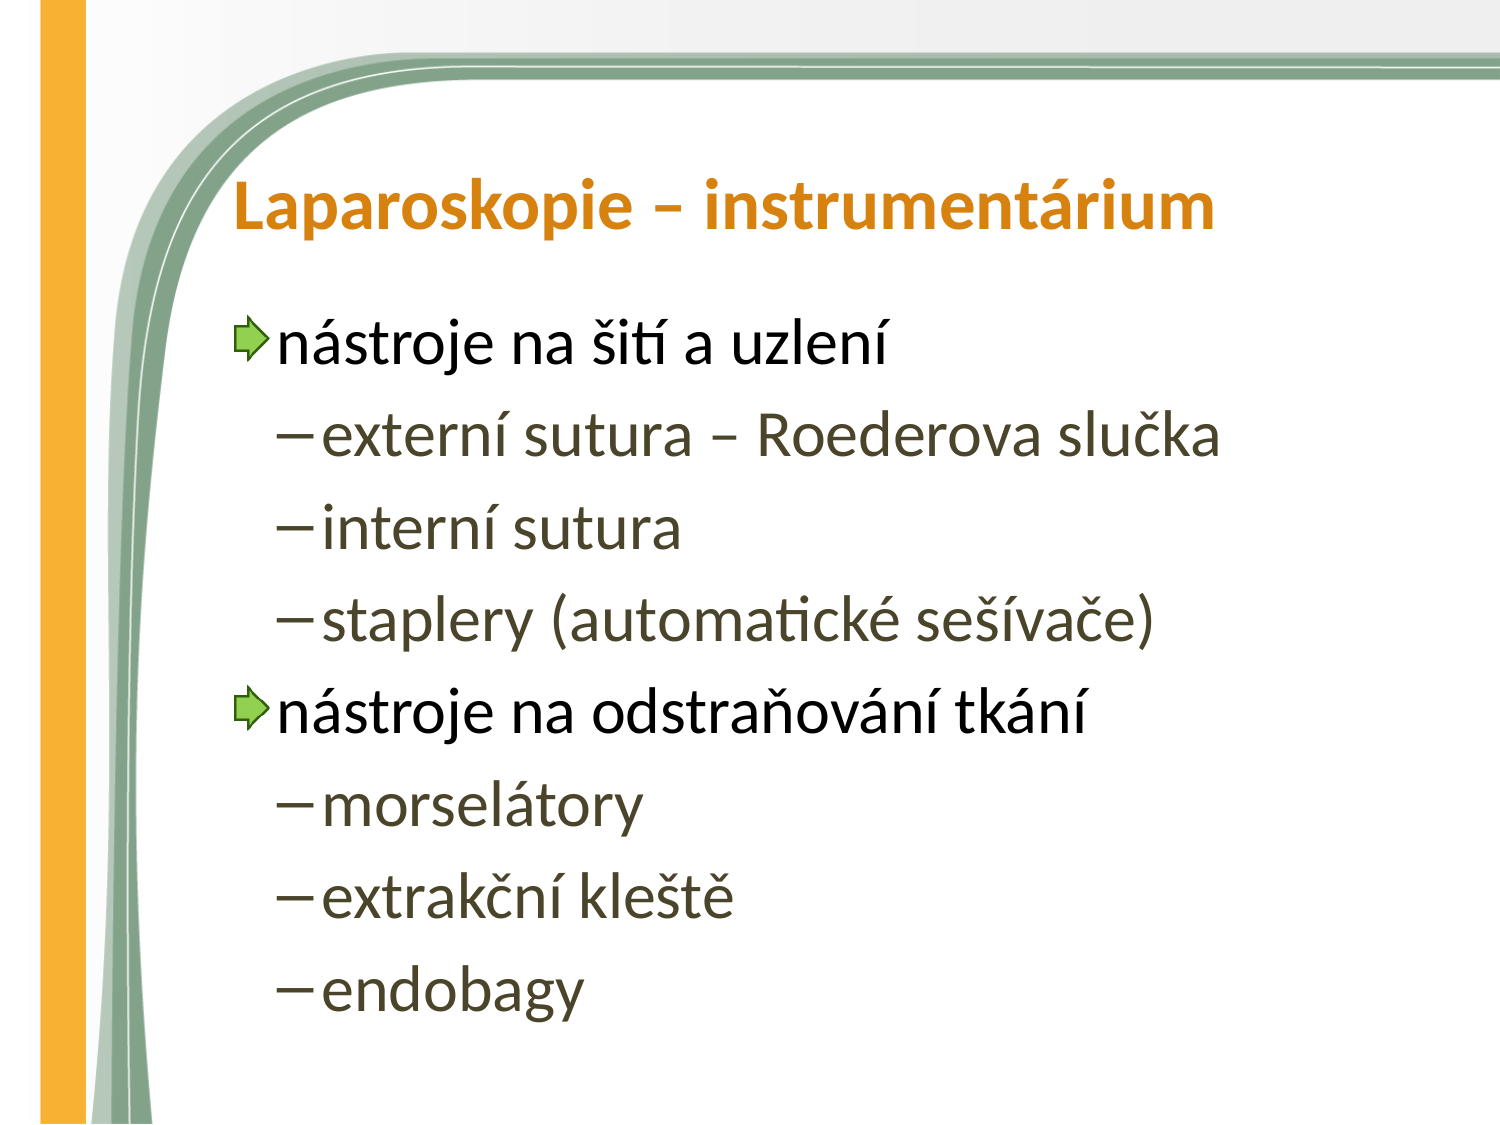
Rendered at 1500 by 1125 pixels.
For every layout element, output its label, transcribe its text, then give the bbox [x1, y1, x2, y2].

list nástroje na šití a uzlení externí sutura – Roederova slučka interní sutura staplery (automatické sešívače) nástroje na odstraňování tkání morselátory extrakční kleště endobagy [218, 290, 1425, 1035]
picture [0, 0, 1500, 1125]
title Laparoskopie – instrumentárium [218, 148, 1425, 252]
